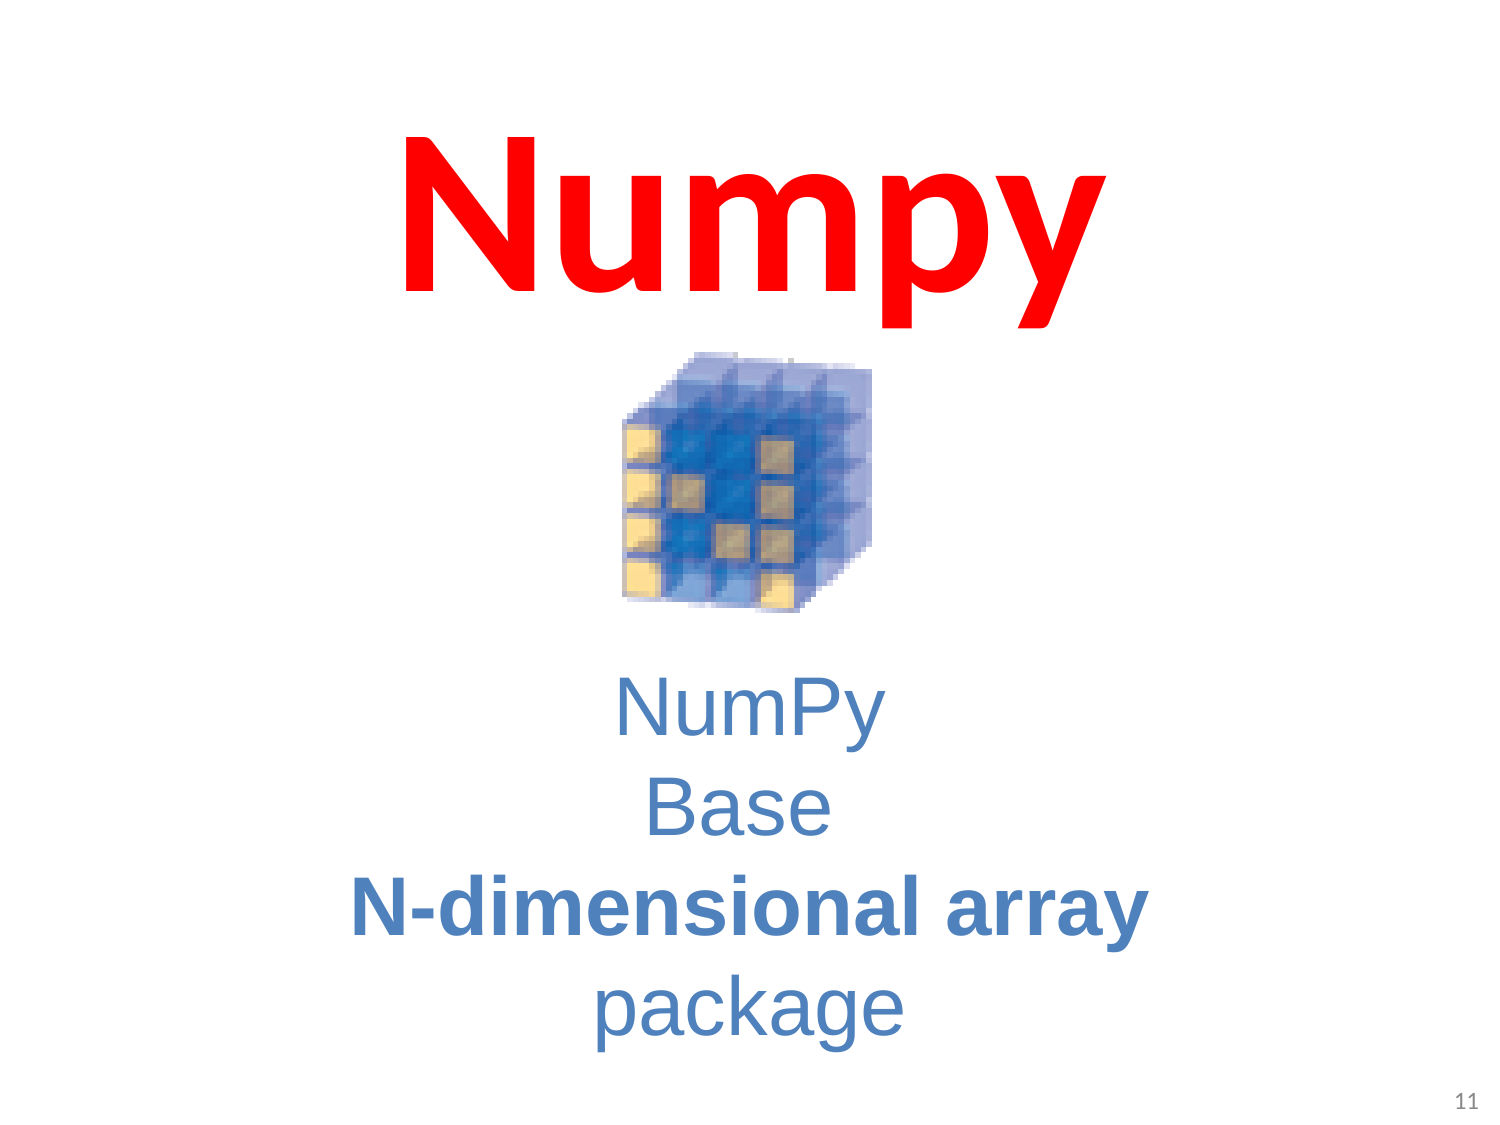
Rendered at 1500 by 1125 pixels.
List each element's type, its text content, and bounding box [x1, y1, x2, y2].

text_box NumPy Base N-dimensional array package [247, 645, 1252, 1060]
title Numpy [75, 45, 1425, 348]
slide_number 11 [1144, 1069, 1495, 1125]
picture [610, 346, 889, 625]
